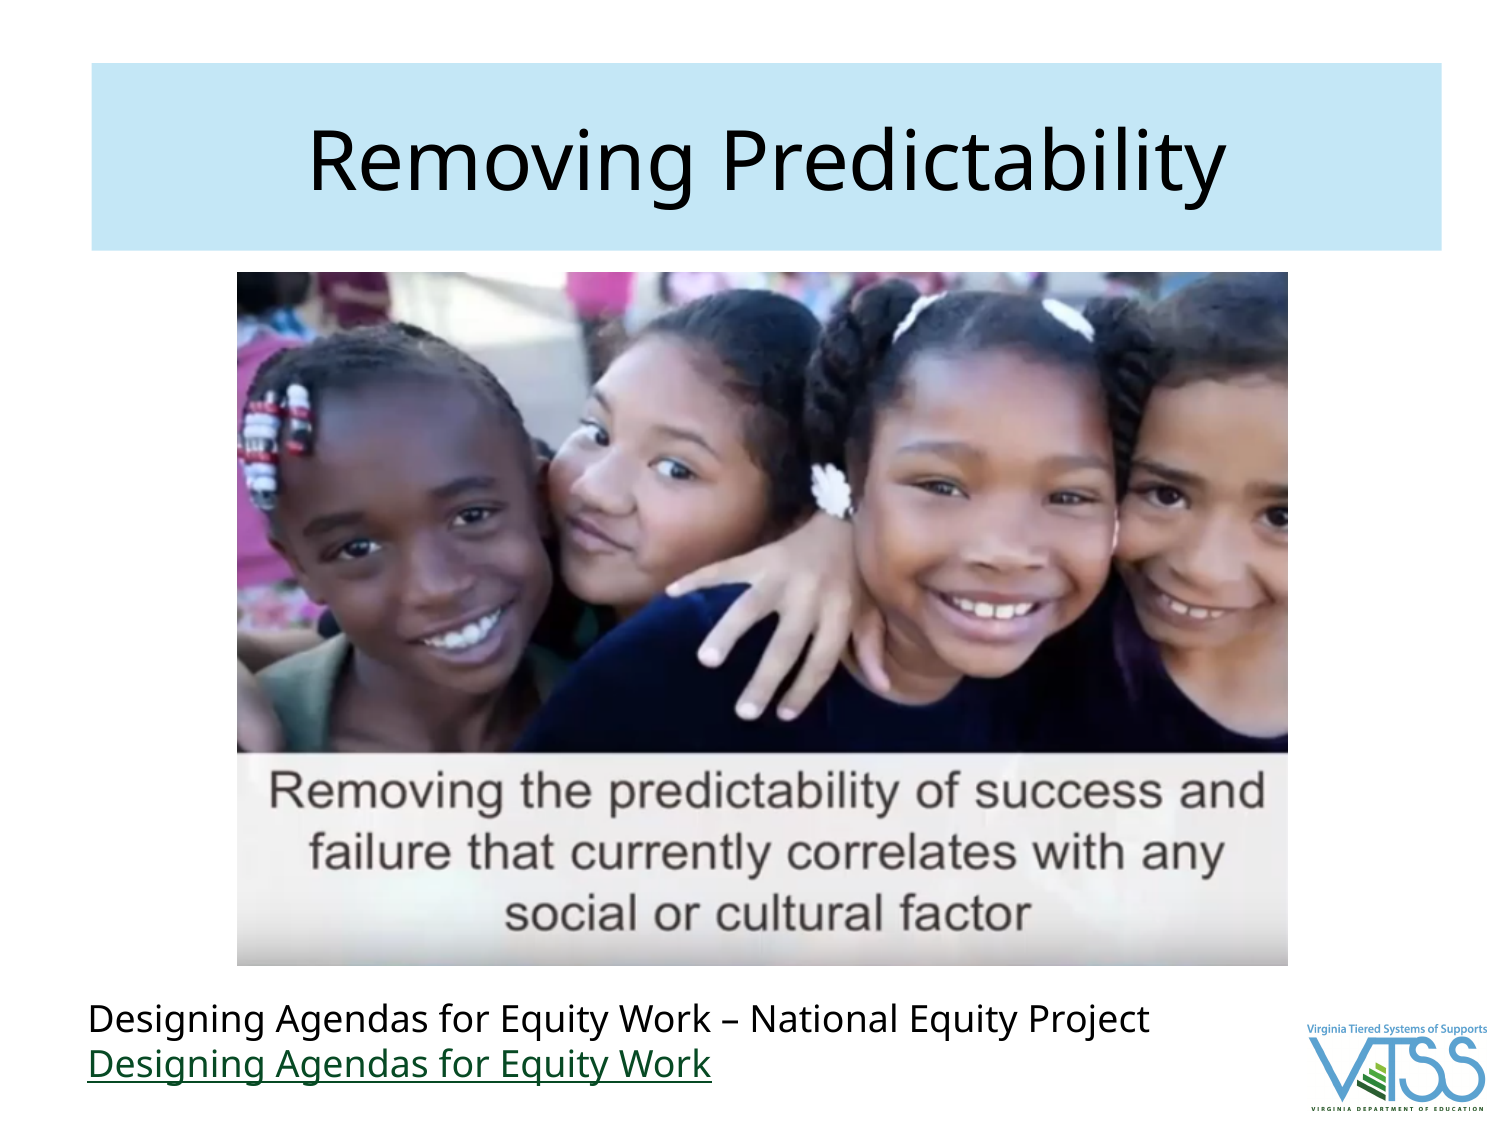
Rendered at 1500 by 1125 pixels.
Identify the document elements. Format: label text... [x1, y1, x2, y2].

title Removing Predictability [91, 63, 1442, 251]
picture [237, 272, 1289, 966]
text_box Designing Agendas for Equity Work – National Equity Project Designing Agendas for Equity Work [72, 987, 1288, 1099]
picture [1307, 1024, 1487, 1111]
